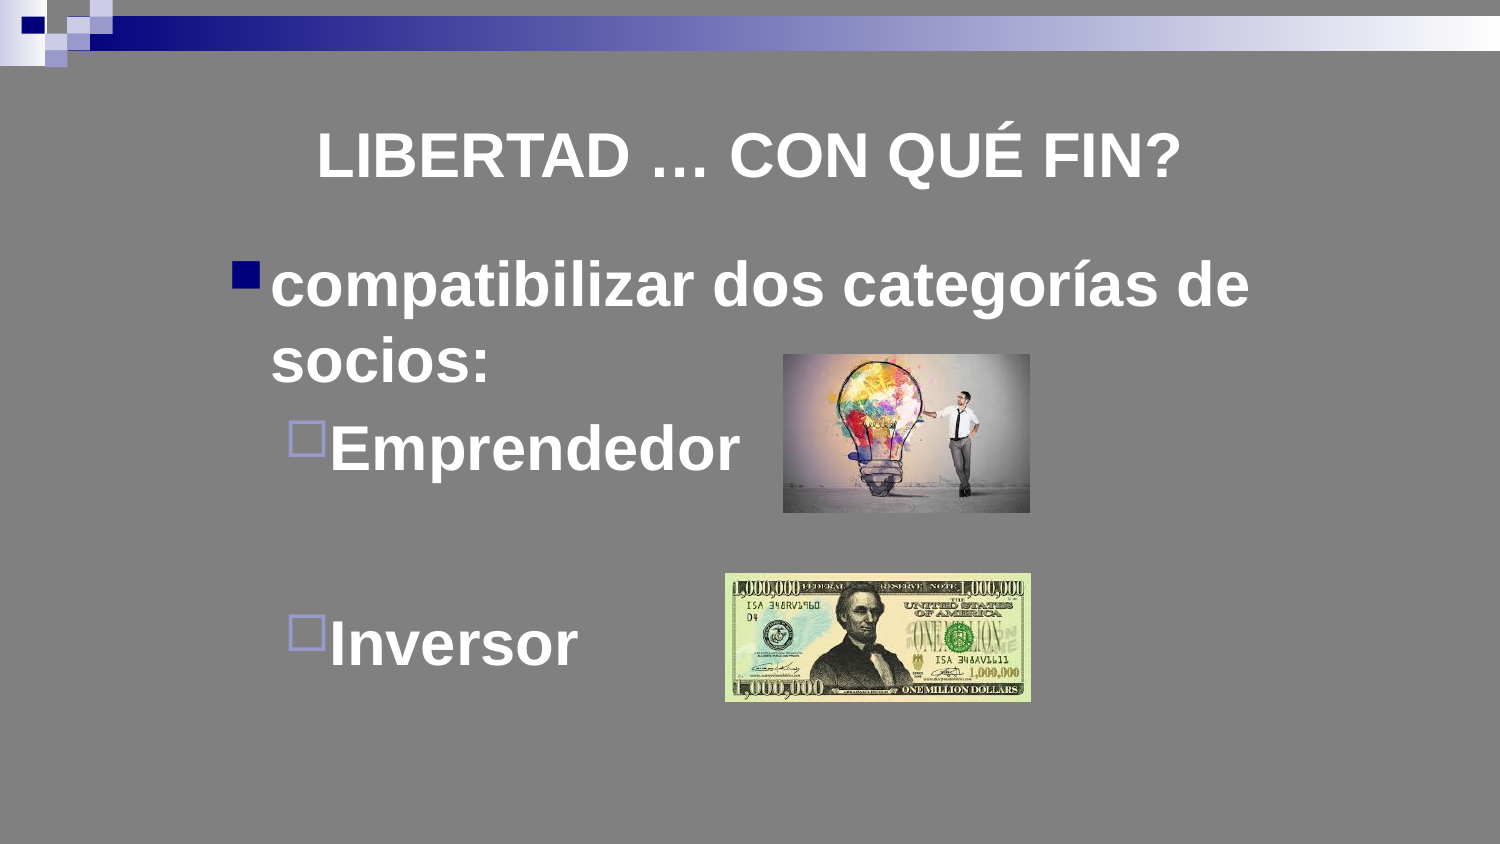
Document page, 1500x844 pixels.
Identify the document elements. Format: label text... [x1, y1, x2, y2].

list compatibilizar dos categorías de socios: Emprendedor Inversor [213, 235, 1288, 714]
picture [783, 353, 1031, 513]
picture [724, 573, 1031, 702]
title LIBERTAD … CON QUÉ FIN? [293, 84, 1208, 222]
